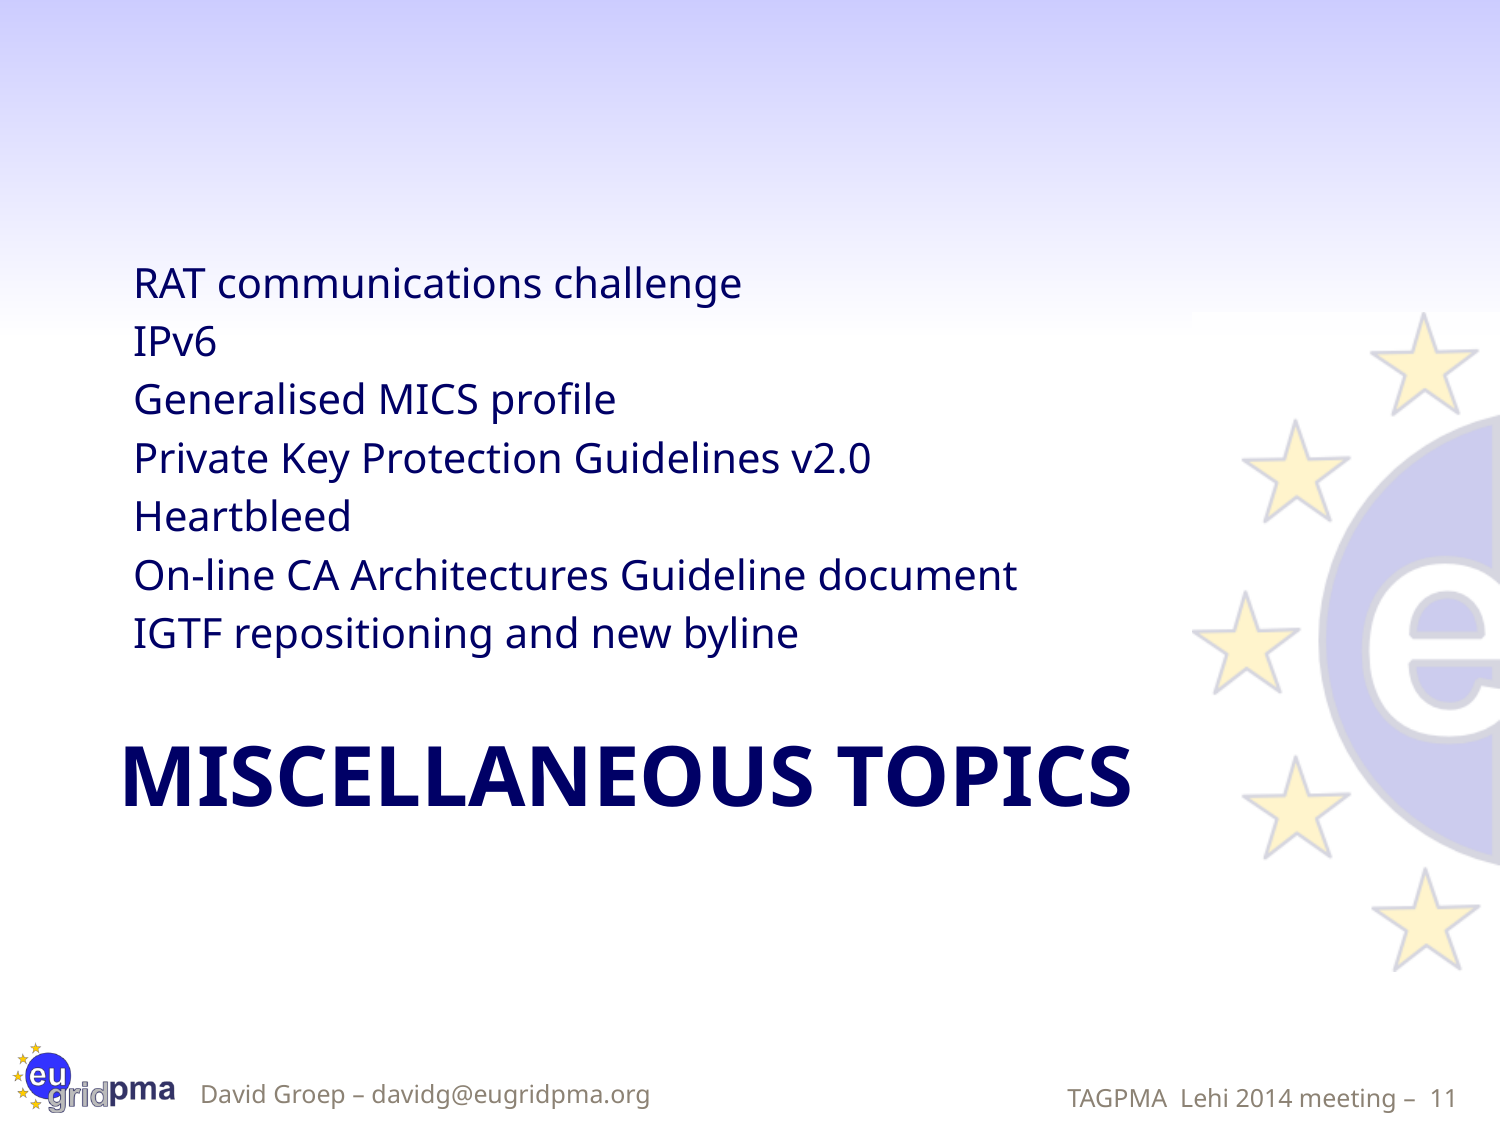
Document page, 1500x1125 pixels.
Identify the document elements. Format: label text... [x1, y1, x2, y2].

picture [1192, 312, 1500, 972]
picture [12, 1042, 175, 1113]
list RAT communications challenge IPv6 Generalised MICS profile Private Key Protection Guidelines v2.0 Heartbleed On-line CA Architectures Guideline document IGTF repositioning and new byline [118, 476, 1394, 723]
title Miscellaneous topics [118, 723, 1394, 947]
